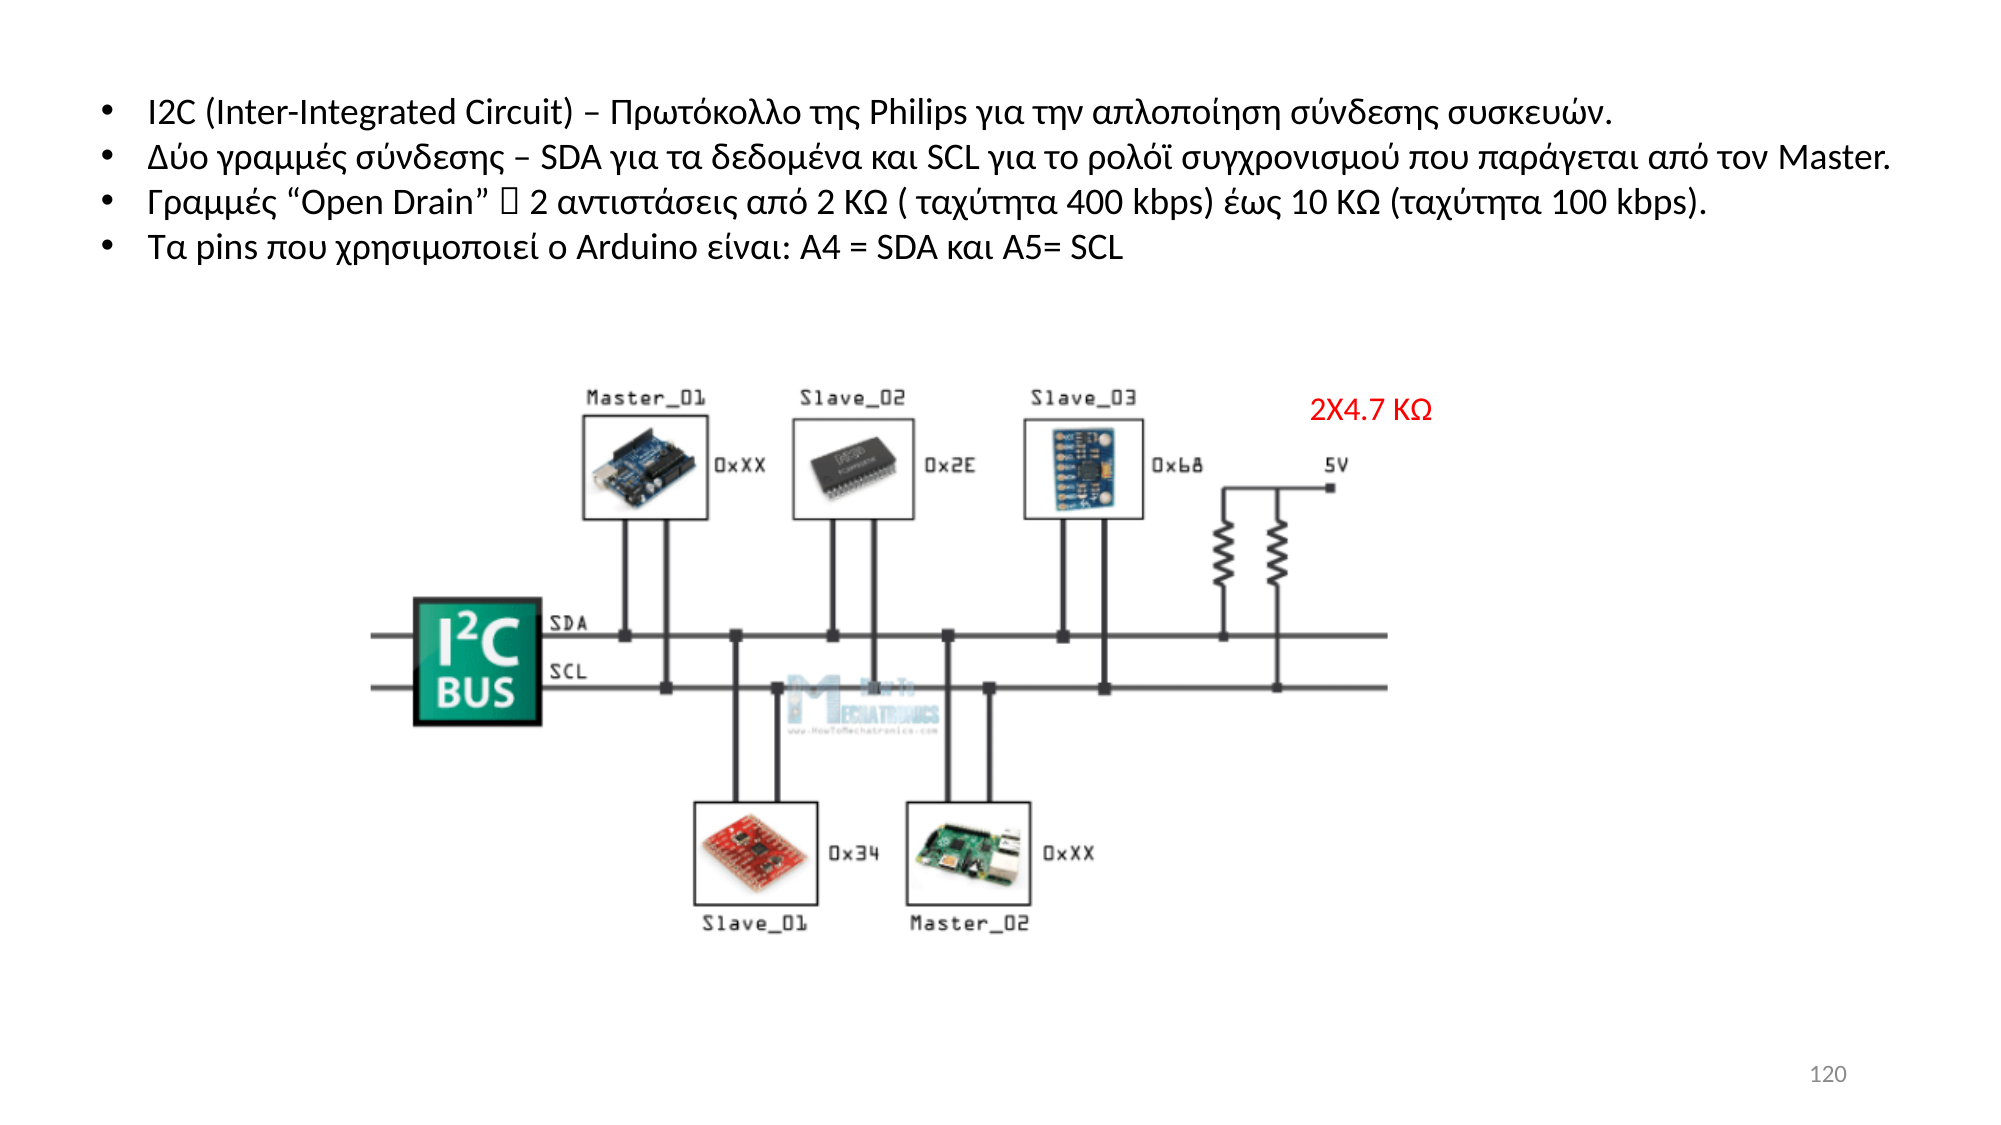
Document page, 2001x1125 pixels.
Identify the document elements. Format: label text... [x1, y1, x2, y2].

text_box 2X4.7 KΩ [1413, 379, 1476, 434]
slide_number 120 [1412, 1042, 1863, 1103]
picture [346, 370, 1413, 949]
text_box I2C (Inter-Integrated Circuit) – Πρωτόκολλο της Philips για την απλοποίηση σύνδεσης συσκευών. Δύο γραμμές σύνδεσης – SDA για τα δεδομένα και SCL για το ρολόϊ συγχρονισμού που παράγεται από τον Master. Γραμμές “Open Drain”  2 αντιστάσεις από 2 ΚΩ ( ταχύτητα 400 kbps) έως 10 ΚΩ (ταχύτητα 100 kbps). Τα pins που χρησιμοποιεί ο Arduino είναι: Α4 = SDA και A5= SCL [85, 79, 1933, 275]
